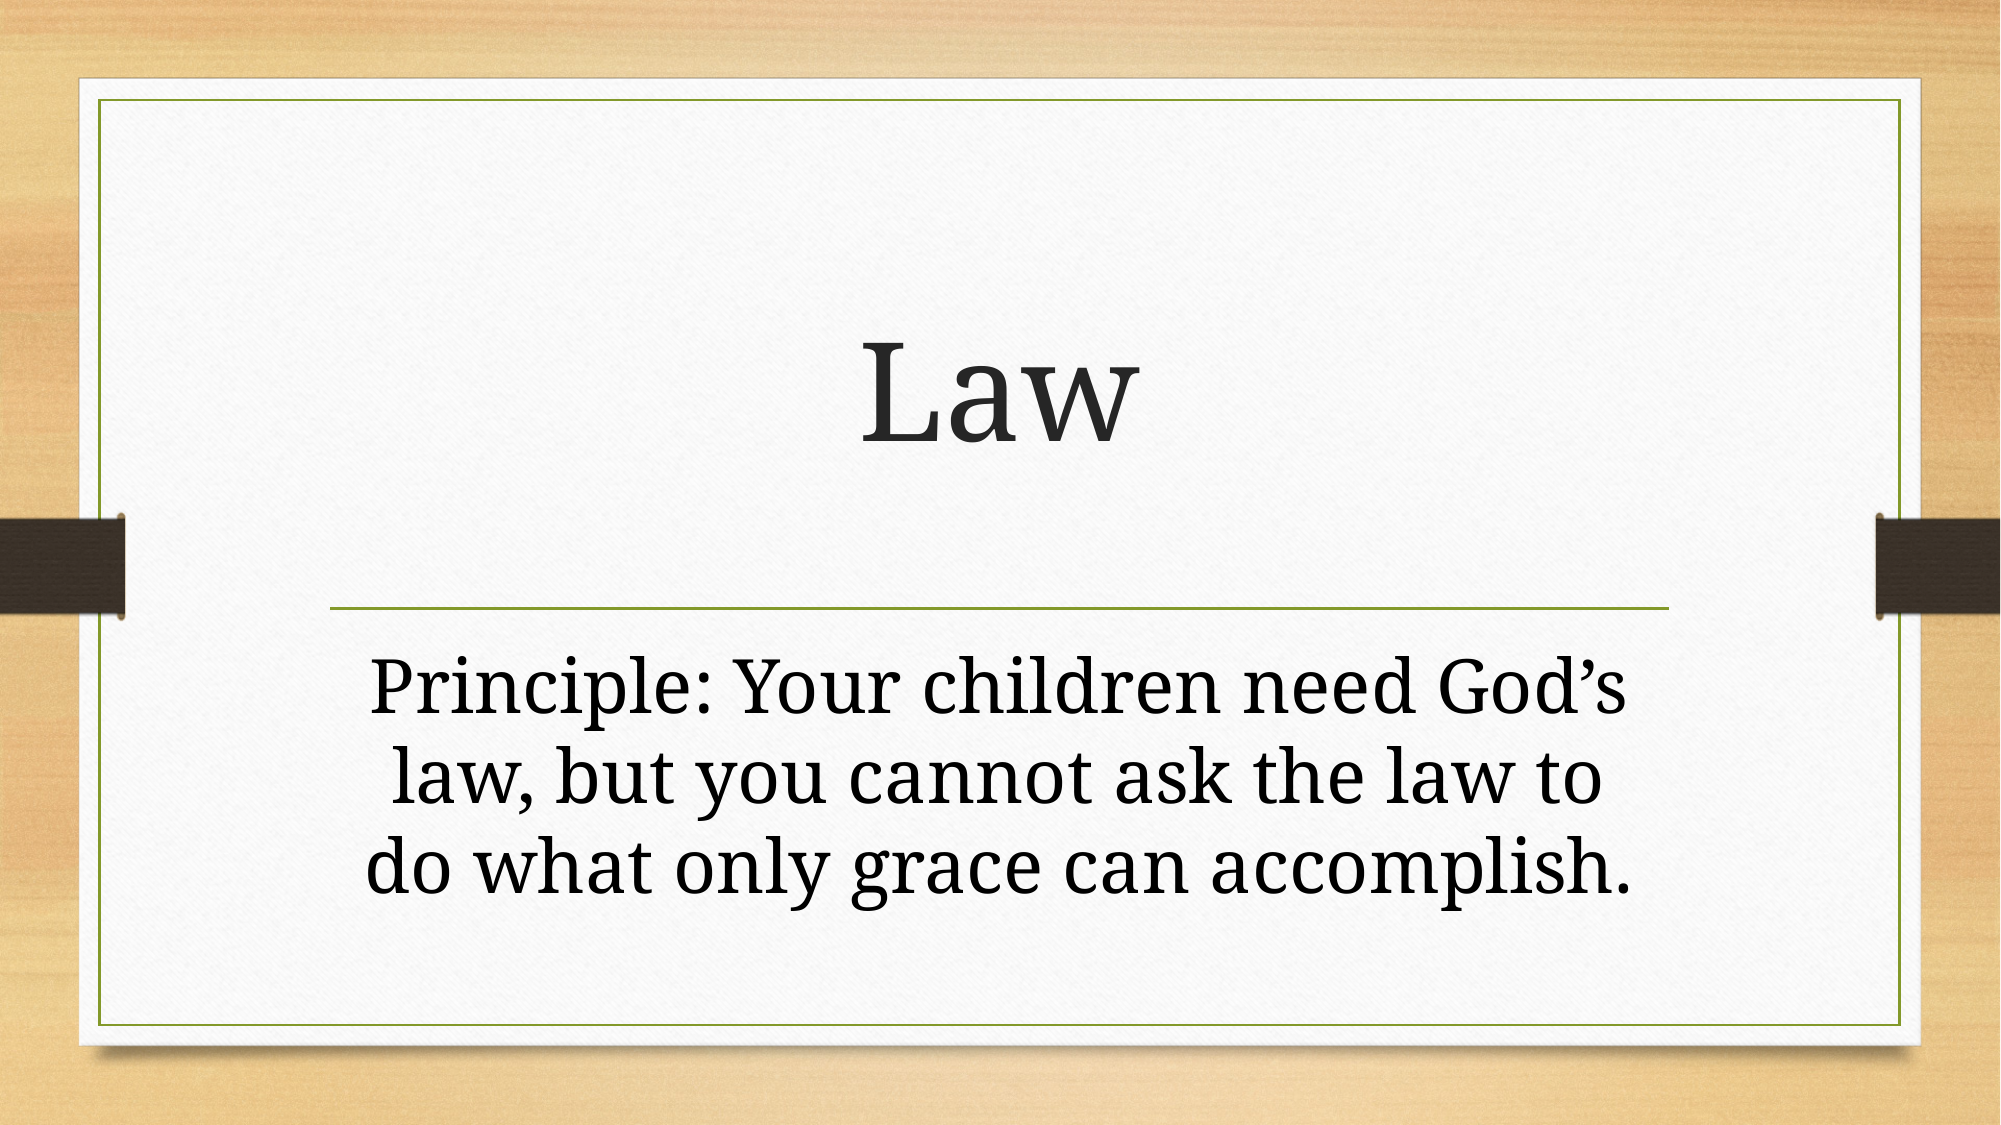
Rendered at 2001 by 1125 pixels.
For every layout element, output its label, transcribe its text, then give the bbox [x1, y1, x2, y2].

picture [0, 0, 2001, 1125]
list Principle: Your children need God’s law, but you cannot ask the law to do what only grace can accomplish. [330, 630, 1669, 788]
title Law [330, 287, 1669, 587]
